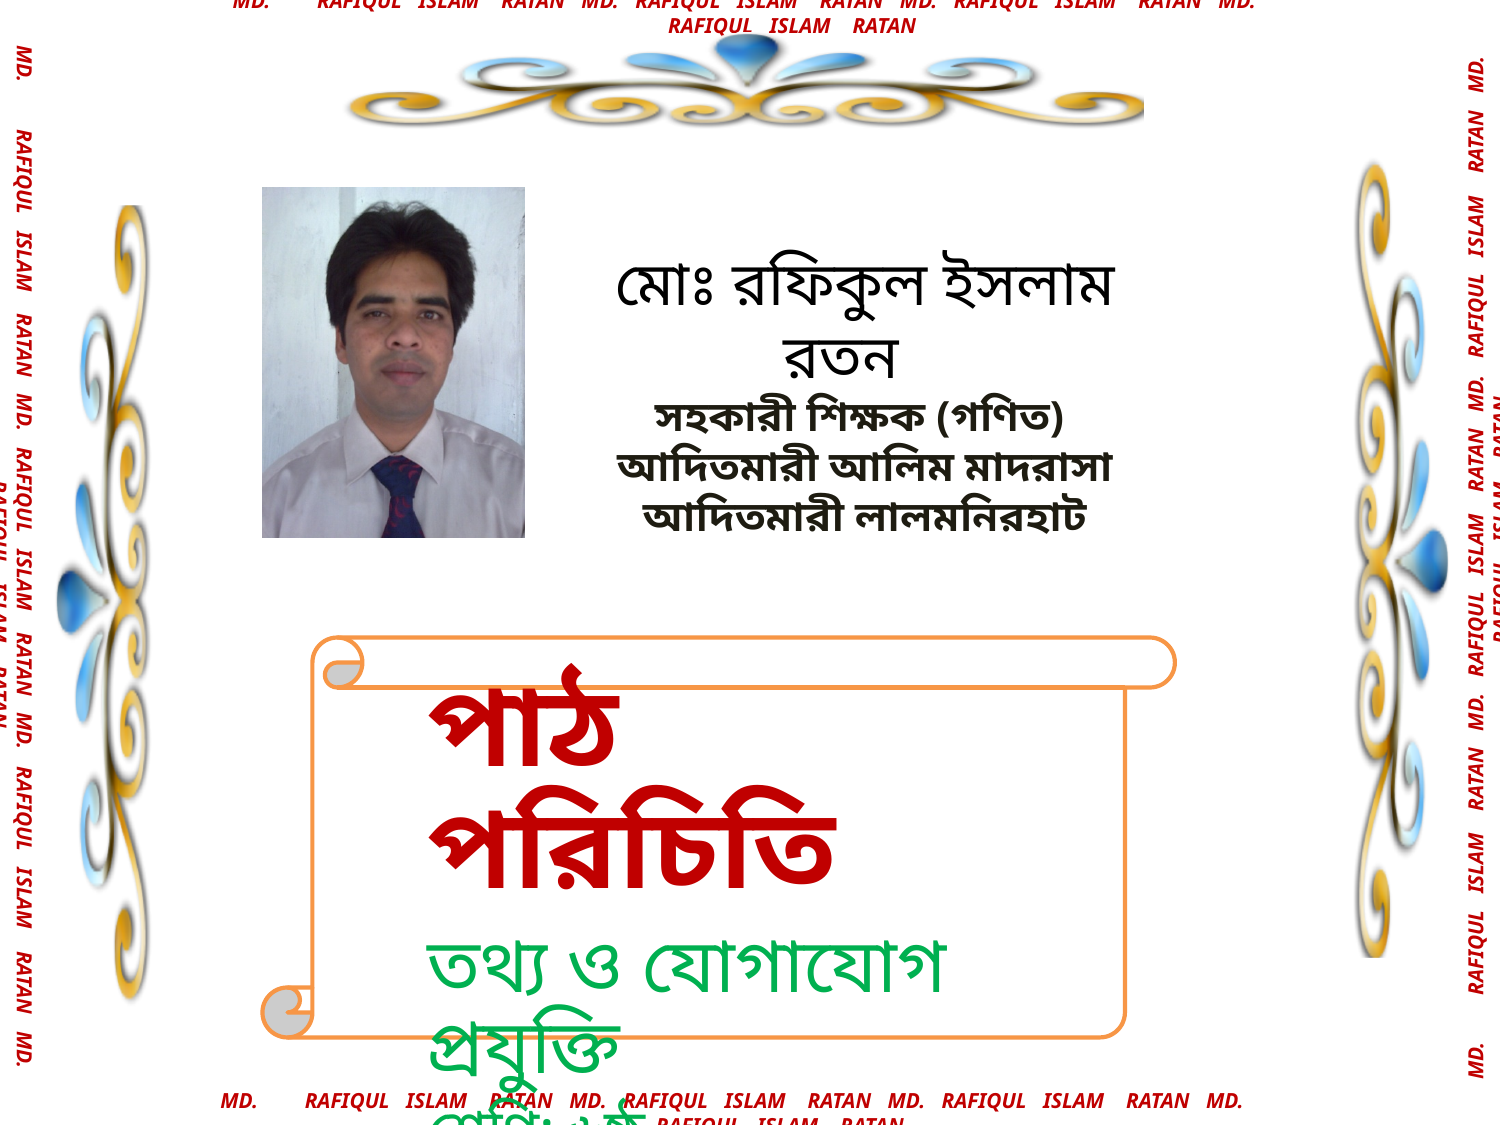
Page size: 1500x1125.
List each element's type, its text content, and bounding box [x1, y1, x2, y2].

text_box [260, 635, 1177, 1040]
picture [262, 187, 526, 538]
text_box মোঃ রফিকুল ইসলাম রতন সহকারী শিক্ষক (গণিত) আদিতমারী আলিম মাদরাসা আদিতমারী লালমনিরহাট [562, 237, 1168, 548]
picture [995, 151, 1500, 957]
picture [336, 31, 1145, 132]
text_box পাঠ পরিচিতি তথ্য ও যোগাযোগ প্রযুক্তি শ্রেণি: ৬ষ্ঠ অধ্যায়: প্রথম পাঠ: ২ [412, 662, 1050, 1038]
picture [0, 206, 508, 1012]
